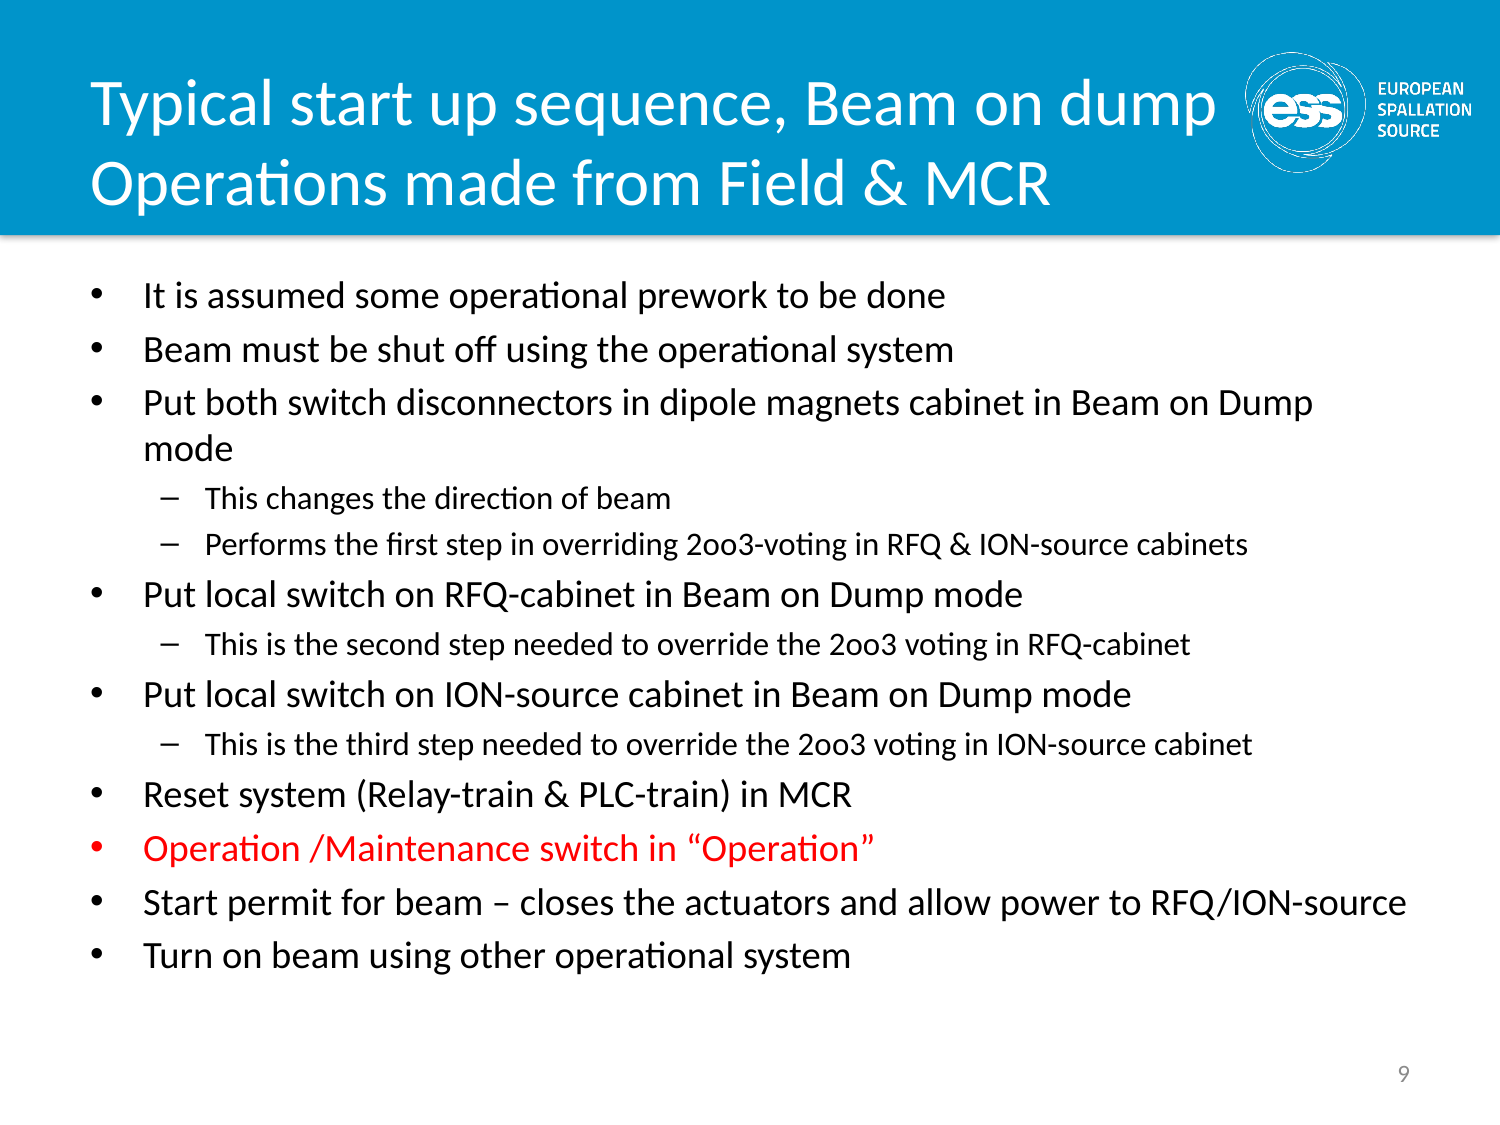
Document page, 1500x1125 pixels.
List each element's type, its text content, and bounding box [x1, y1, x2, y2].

picture [1400, 83, 1407, 94]
picture [1454, 83, 1458, 94]
picture [1264, 94, 1342, 127]
picture [1432, 125, 1438, 136]
picture [1418, 104, 1423, 115]
slide_number 9 [1074, 1042, 1425, 1103]
title Typical start up sequence, Beam on dump Operations made from Field & MCR [75, 45, 1247, 233]
list It is assumed some operational prework to be done Beam must be shut off using the operational system Put both switch disconnectors in dipole magnets cabinet in Beam on Dump mode This changes the direction of beam Performs the first step in overriding 2oo3-voting in RFQ & ION-source cabinets Put local switch on RFQ-cabinet in Beam on Dump mode This is the second step needed to override the 2oo3 voting in RFQ-cabinet Put local switch on ION-source cabinet in Beam on Dump mode This is the third step needed to override the 2oo3 voting in ION-source cabinet Reset system (Relay-train & PLC-train) in MCR Operation /Maintenance switch in “Operation” Start permit for beam – closes the actuators and allow power to RFQ/ION-source Turn on beam using other operational system [75, 262, 1425, 1005]
picture [1436, 104, 1444, 115]
picture [1389, 104, 1393, 115]
picture [1422, 125, 1428, 134]
picture [1398, 109, 1406, 115]
picture [1443, 86, 1450, 93]
picture [1379, 83, 1385, 94]
picture [1409, 104, 1415, 115]
picture [1423, 83, 1430, 94]
